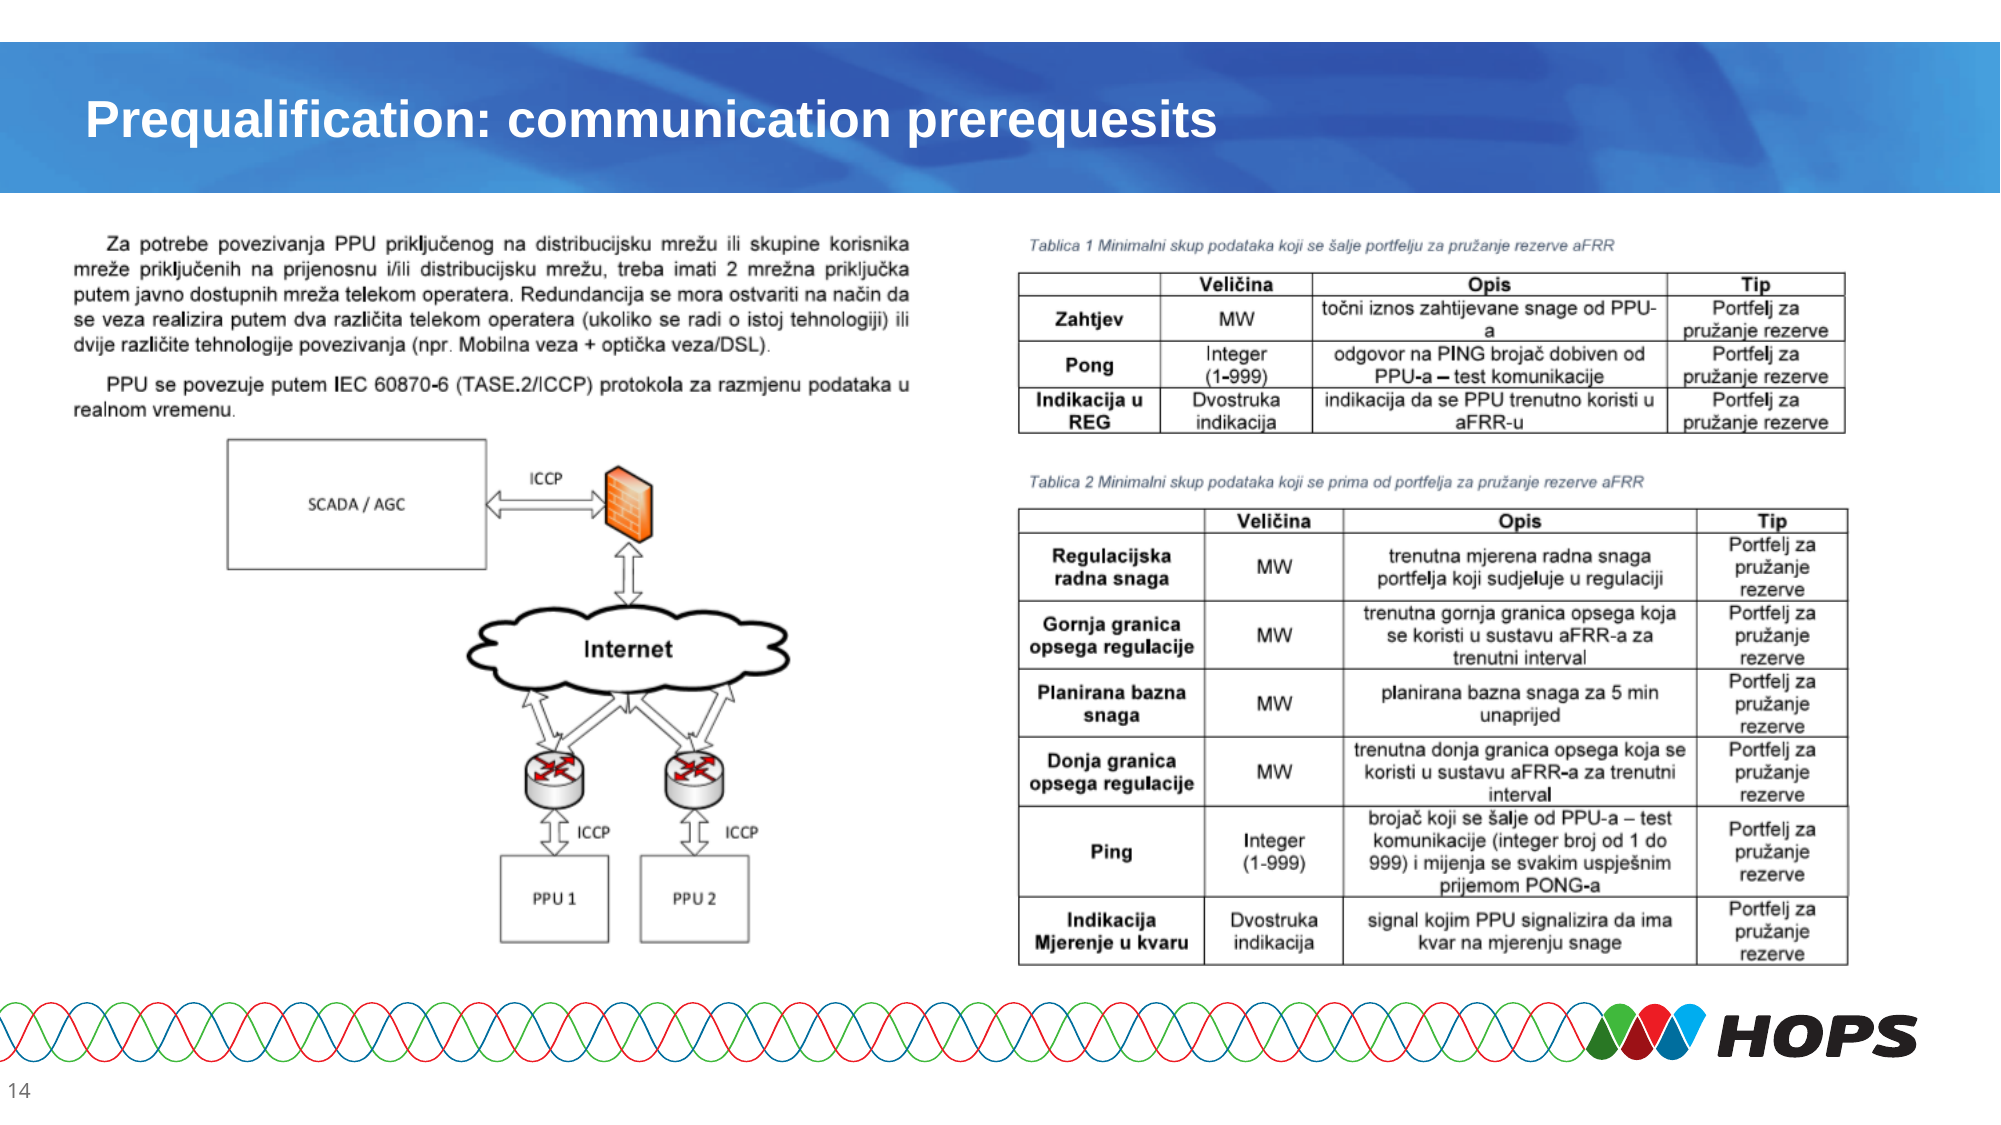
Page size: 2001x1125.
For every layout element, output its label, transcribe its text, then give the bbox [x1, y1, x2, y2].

title Prequalification: communication prerequesits [70, 41, 1930, 192]
picture [54, 226, 920, 948]
picture [993, 226, 1862, 979]
picture [0, 42, 2000, 193]
